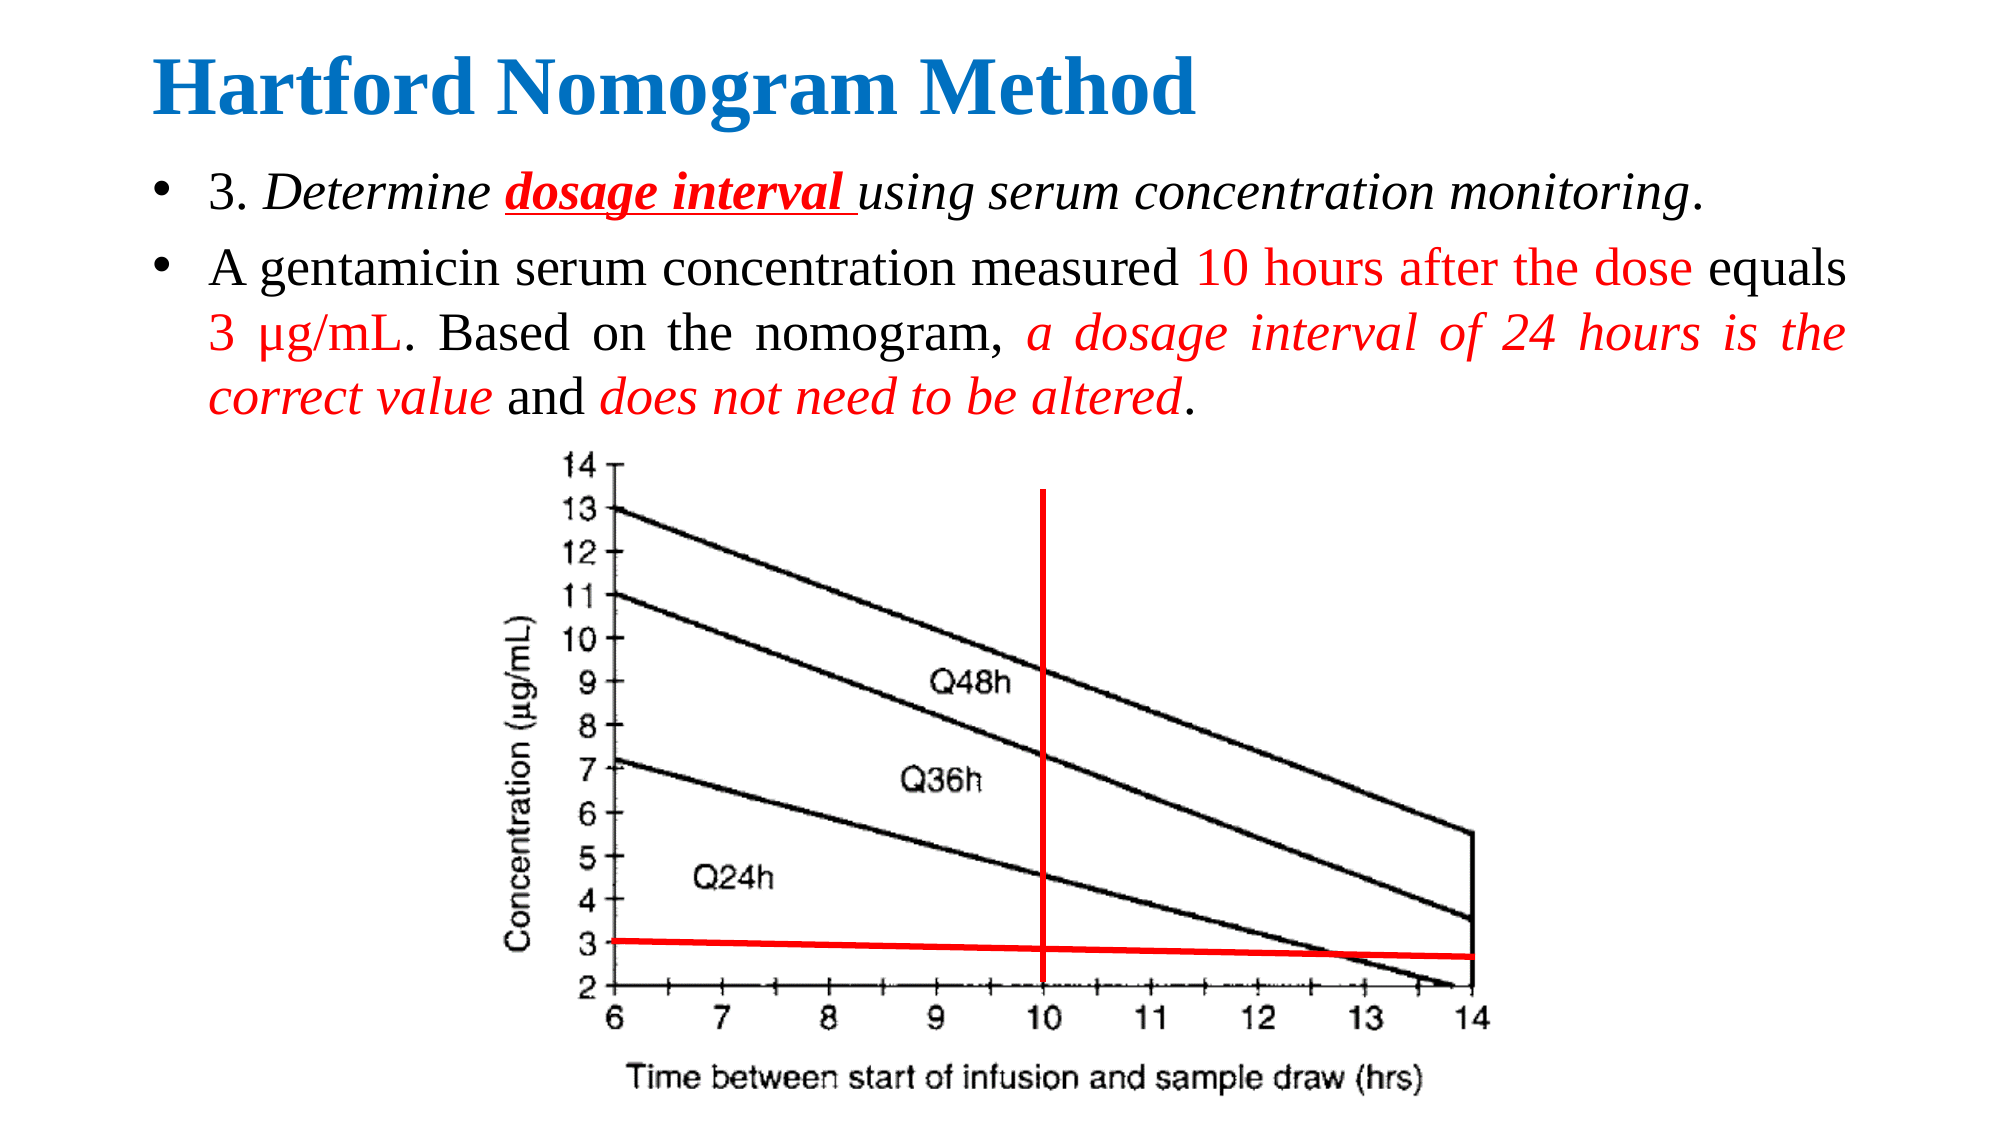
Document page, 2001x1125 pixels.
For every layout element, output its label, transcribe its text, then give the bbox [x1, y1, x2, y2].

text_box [611, 940, 1043, 957]
title Hartford Nomogram Method [137, 0, 1863, 147]
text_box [1044, 940, 1475, 957]
picture [494, 447, 1506, 1100]
list 3. Determine dosage interval using serum concentration monitoring. A gentamicin serum concentration measured 10 hours after the dose equals 3 μg/mL. Based on the nomogram, a dosage interval of 24 hours is the correct value and does not need to be altered. [137, 147, 1863, 1125]
